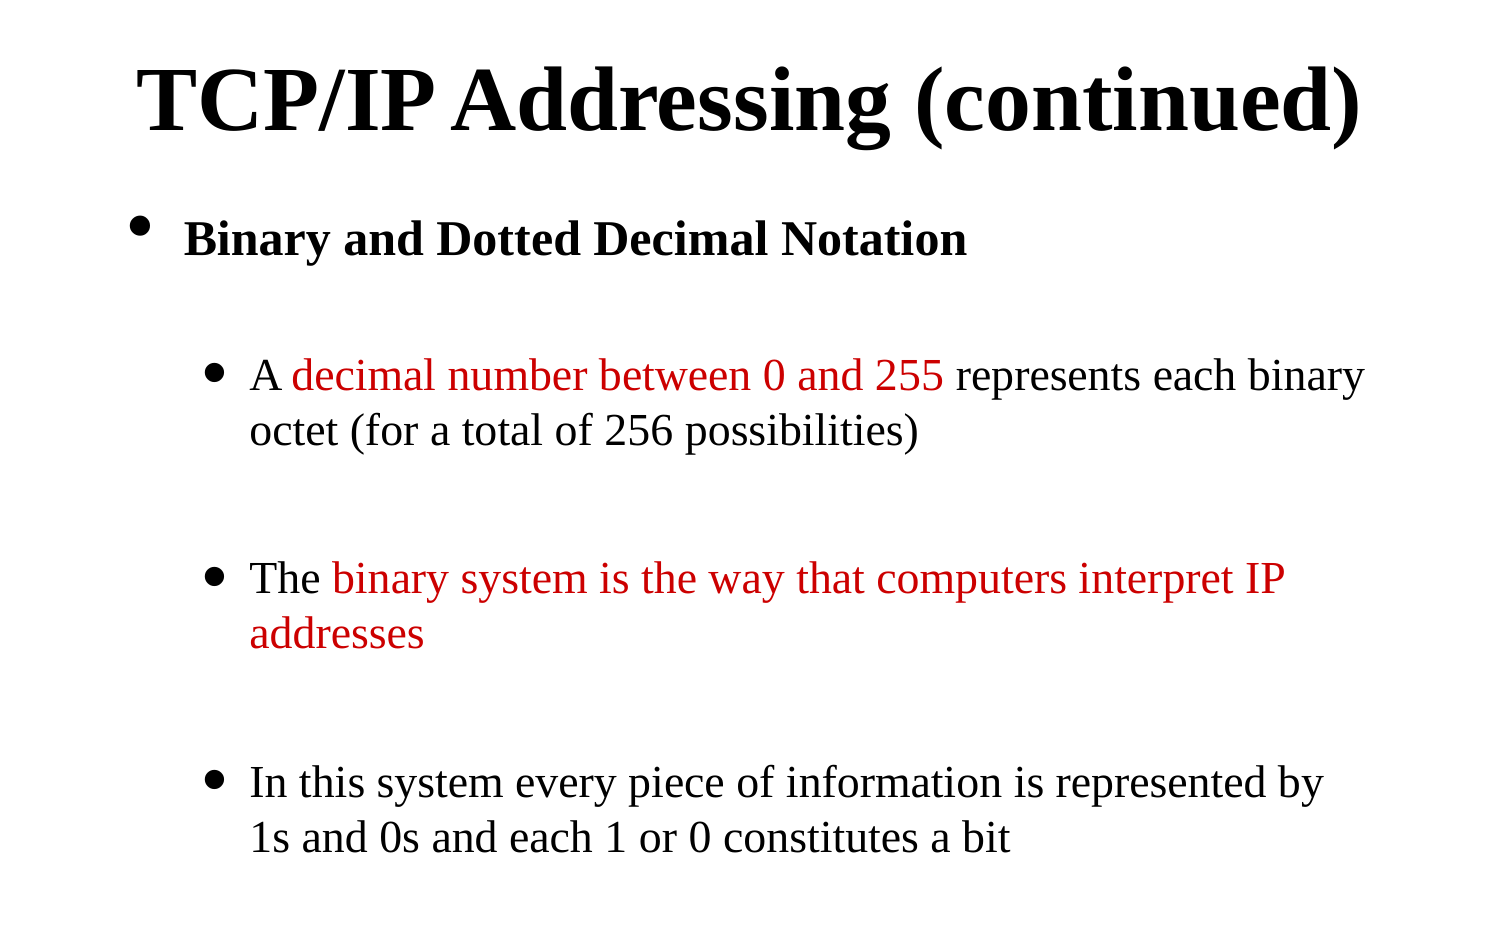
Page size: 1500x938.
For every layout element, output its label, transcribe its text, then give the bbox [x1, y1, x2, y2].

list Binary and Dotted Decimal Notation A decimal number between 0 and 255 represents each binary octet (for a total of 256 possibilities) The binary system is the way that computers interpret IP addresses In this system every piece of information is represented by 1s and 0s and each 1 or 0 constitutes a bit [112, 197, 1388, 803]
title TCP/IP Addressing (continued) [112, 30, 1388, 157]
